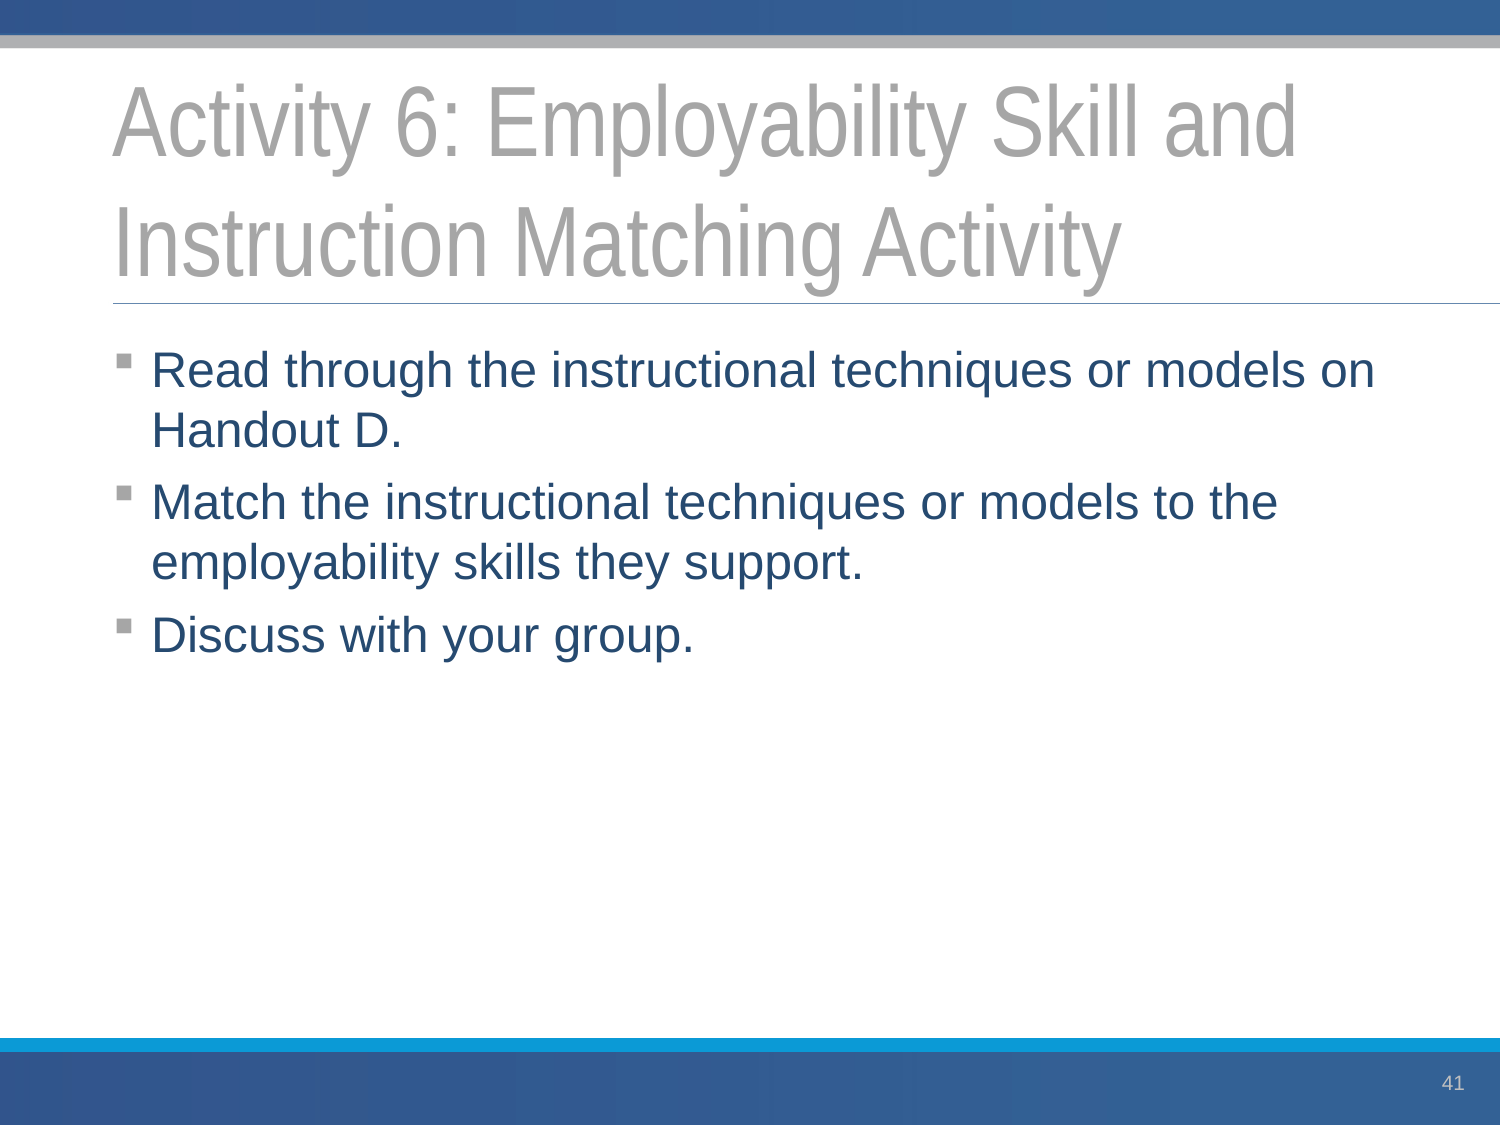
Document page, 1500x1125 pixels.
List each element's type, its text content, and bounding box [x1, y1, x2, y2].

picture [0, 0, 1500, 1037]
picture [0, 1053, 1500, 1125]
text_box 41 [1427, 1062, 1500, 1103]
title Activity 6: Employability Skill and Instruction Matching Activity [112, 51, 1463, 297]
list Read through the instructional techniques or models on Handout D. Match the instructional techniques or models to the employability skills they support. Discuss with your group. [112, 336, 1463, 970]
